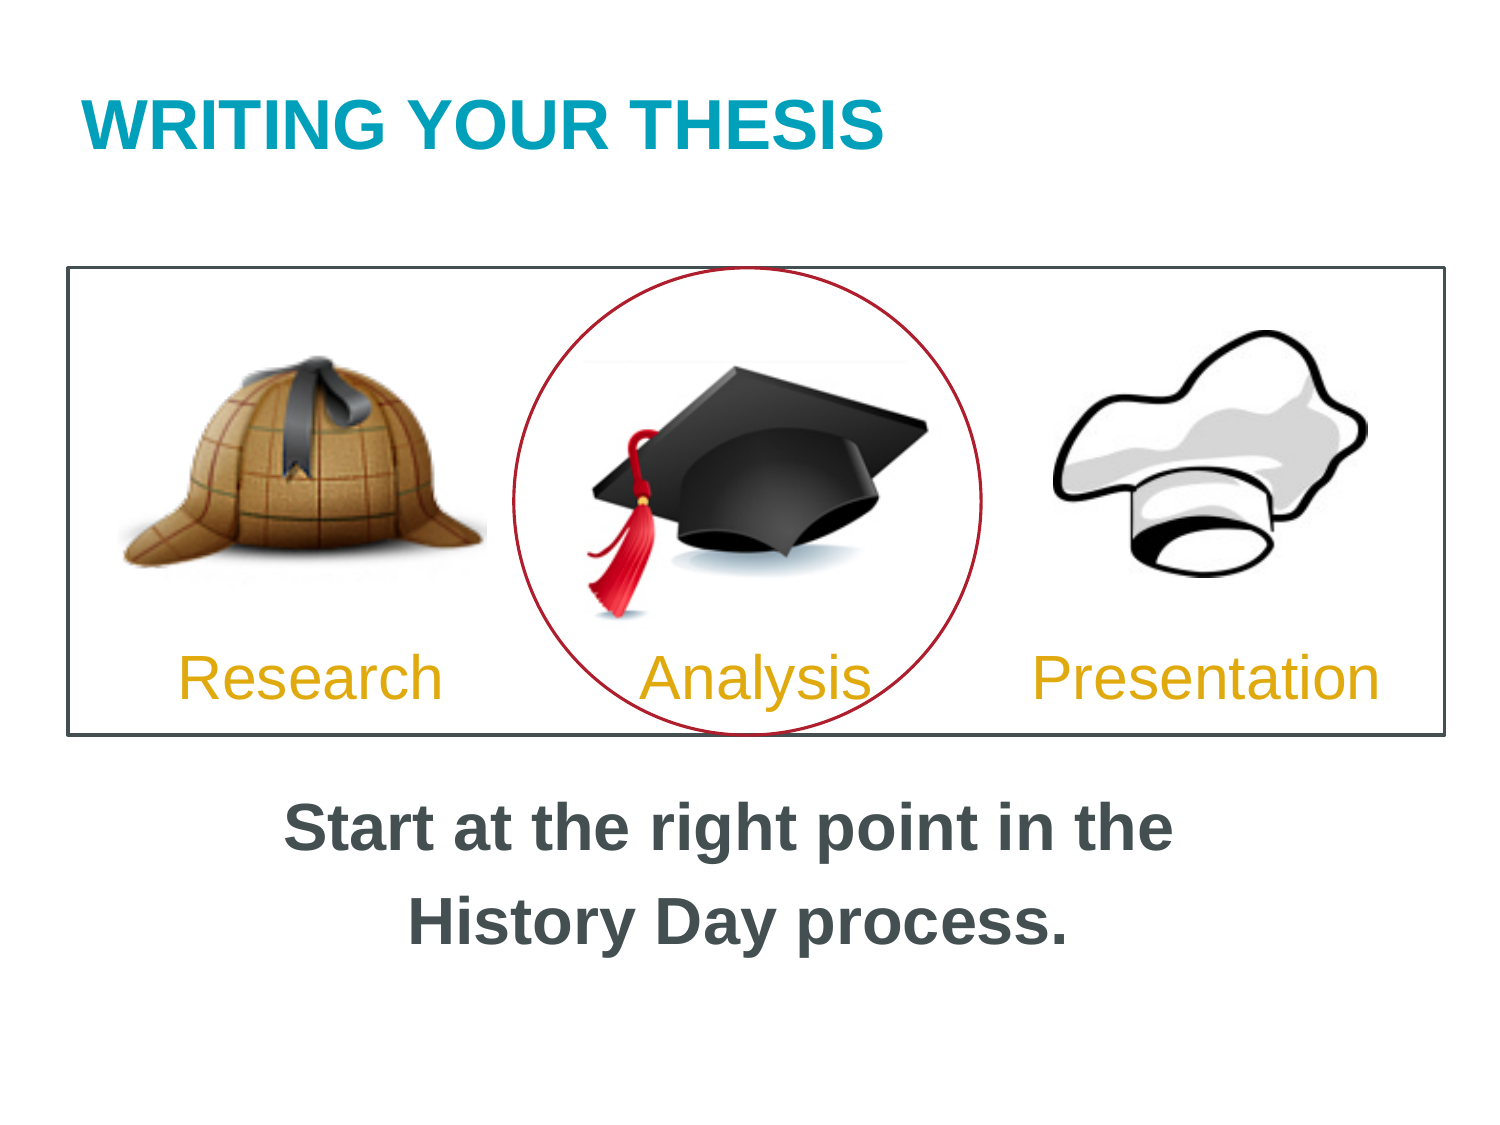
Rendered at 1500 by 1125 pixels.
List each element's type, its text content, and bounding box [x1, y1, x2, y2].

picture [571, 303, 942, 675]
picture [1053, 330, 1368, 578]
text_box [67, 267, 740, 736]
text_box [946, 378, 982, 625]
text_box [755, 267, 1445, 736]
text_box WRITING YOUR THESIS [66, 64, 1444, 176]
list Start at the right point in the History Day process. [135, 776, 1343, 878]
text_box [513, 354, 566, 649]
text_box [599, 682, 896, 736]
picture [116, 290, 487, 662]
text_box [625, 267, 870, 302]
